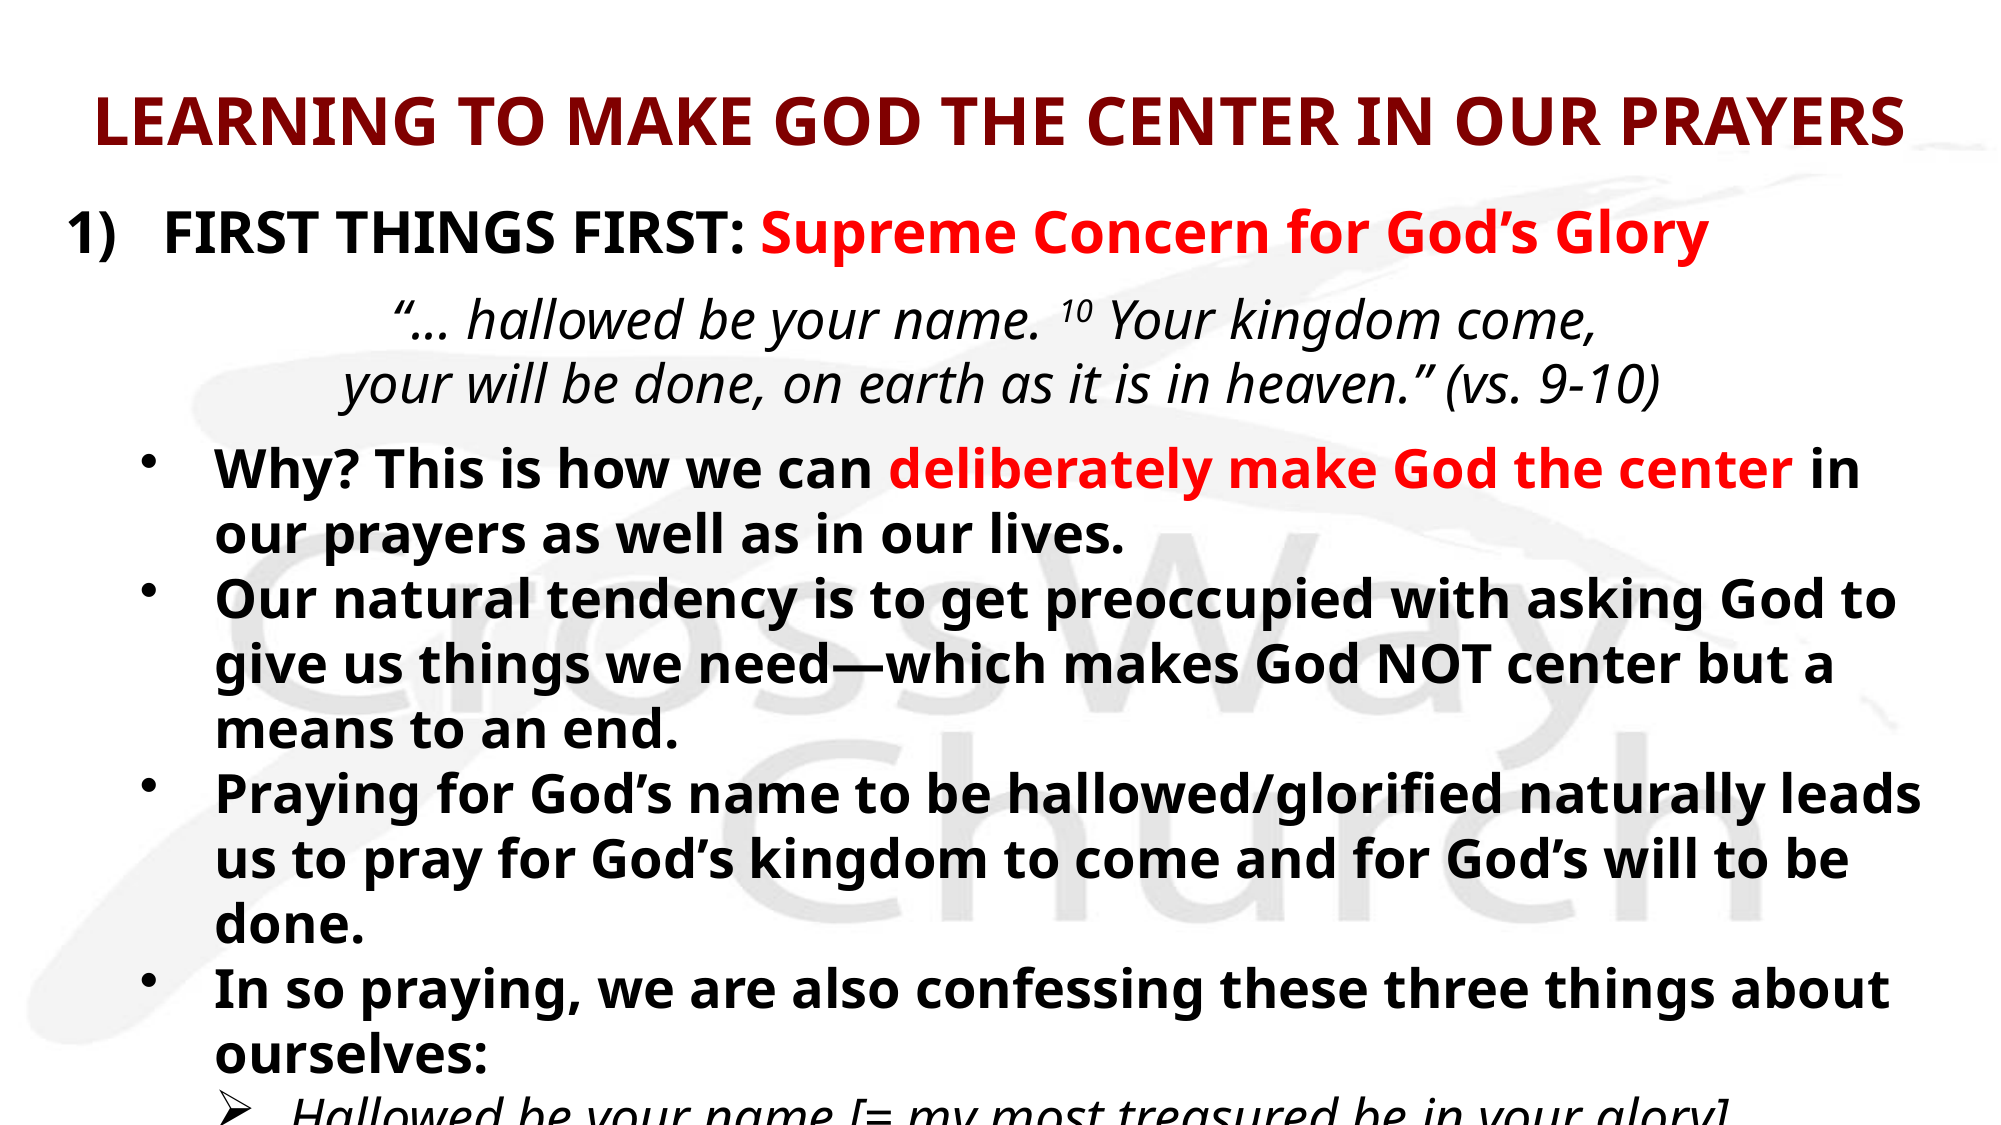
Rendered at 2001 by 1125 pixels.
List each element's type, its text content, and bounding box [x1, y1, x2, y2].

title LEARNING TO MAKE GOD THE CENTER IN OUR PRAYERS [50, 75, 1950, 163]
list 1) FIRST THINGS FIRST: Supreme Concern for God’s Glory “... hallowed be your name. 10 Your kingdom come, your will be done, on earth as it is in heaven.” (vs. 9-10) Why? This is how we can deliberately make God the center in our prayers as well as in our lives. Our natural tendency is to get preoccupied with asking God to give us things we need—which makes God NOT center but a means to an end. Praying for God’s name to be hallowed/glorified naturally leads us to pray for God’s kingdom to come and for God’s will to be done. In so praying, we are also confessing these three things about ourselves: Hallowed be your name [= my most treasured be in your glory] Your kingdom come [= my kingdom go] Your will be done [= my will be surrendered] [50, 187, 1956, 1121]
picture [0, 0, 2001, 1125]
